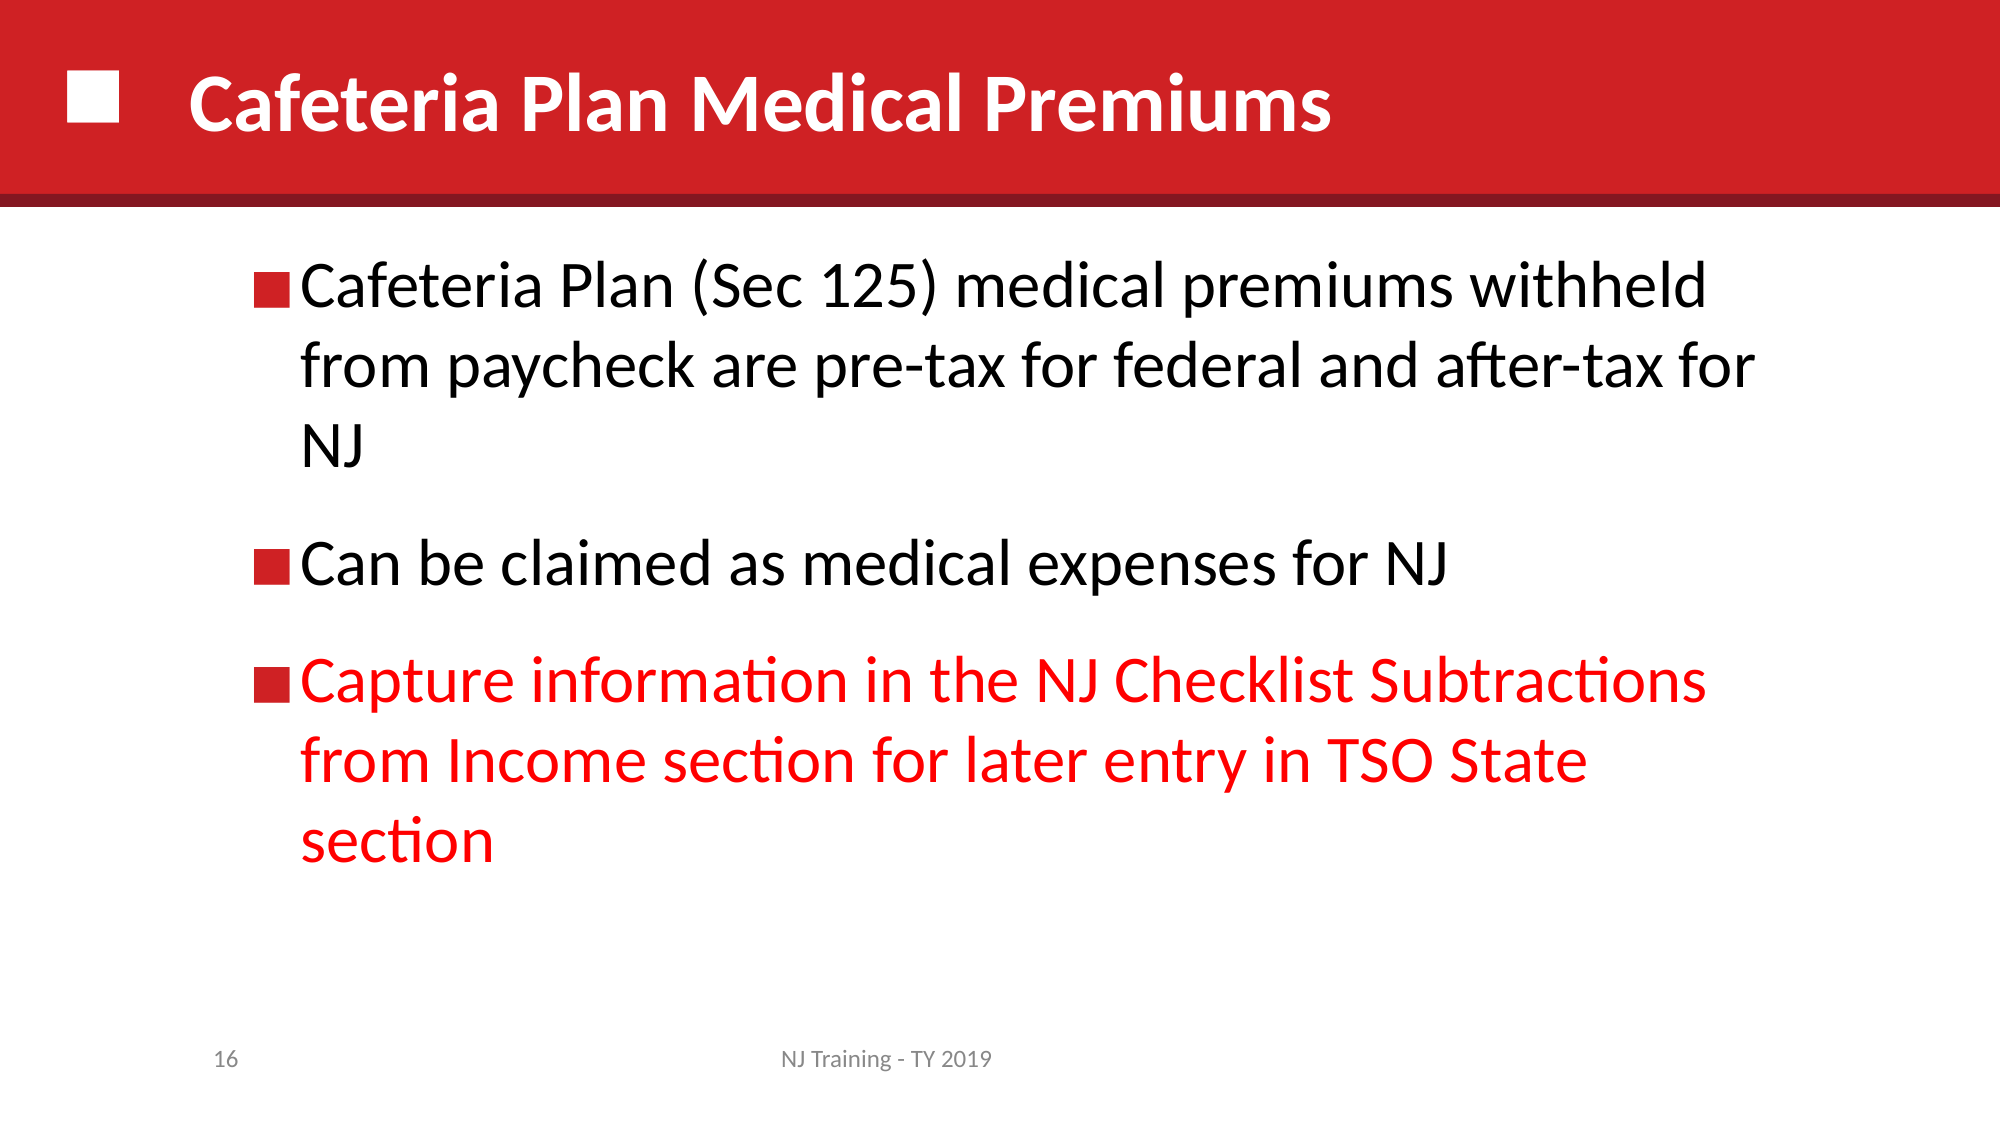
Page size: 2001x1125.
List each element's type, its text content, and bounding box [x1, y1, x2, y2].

list Cafeteria Plan (Sec 125) medical premiums withheld from paycheck are pre-tax for federal and after-tax for NJ Can be claimed as medical expenses for NJ Capture information in the NJ Checklist Subtractions from Income section for later entry in TSO State section [210, 233, 1803, 948]
title Cafeteria Plan Medical Premiums [174, 4, 1775, 193]
slide_number 16 [99, 1027, 254, 1088]
footer NJ Training - TY 2019 [570, 1027, 1204, 1088]
